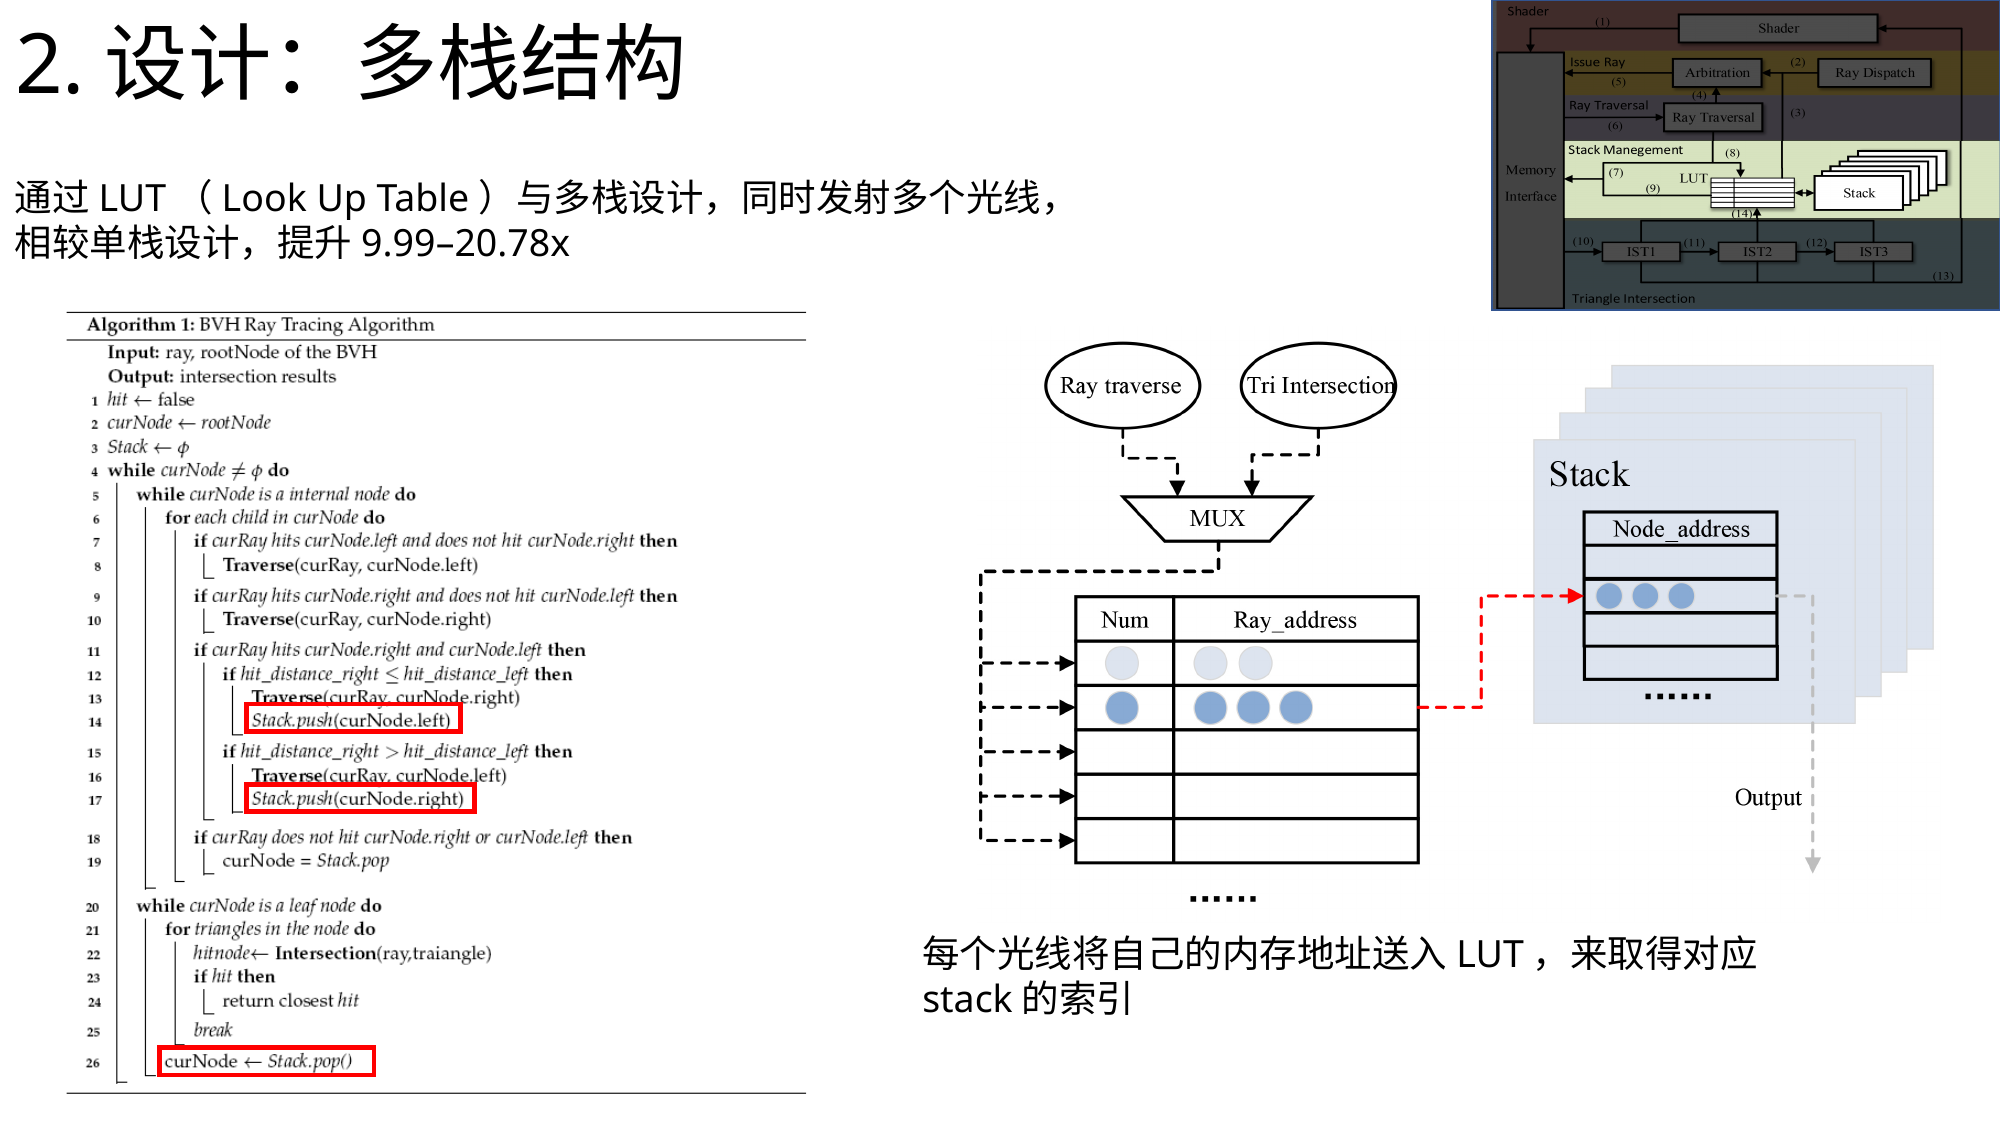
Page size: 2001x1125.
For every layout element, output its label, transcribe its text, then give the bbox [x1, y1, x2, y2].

text_box 每个光线将自己的内存地址送入LUT，来取得对应stack的索引 [907, 922, 1810, 1027]
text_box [1491, 0, 2000, 311]
text_box 通过LUT（Look Up Table）与多栈设计，同时发射多个光线， 相较单栈设计，提升9.99–20.78x [0, 166, 1491, 272]
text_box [159, 704, 475, 1075]
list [977, 326, 1941, 923]
title 2.设计：多栈结构 [0, 0, 1491, 134]
picture [59, 302, 816, 1106]
